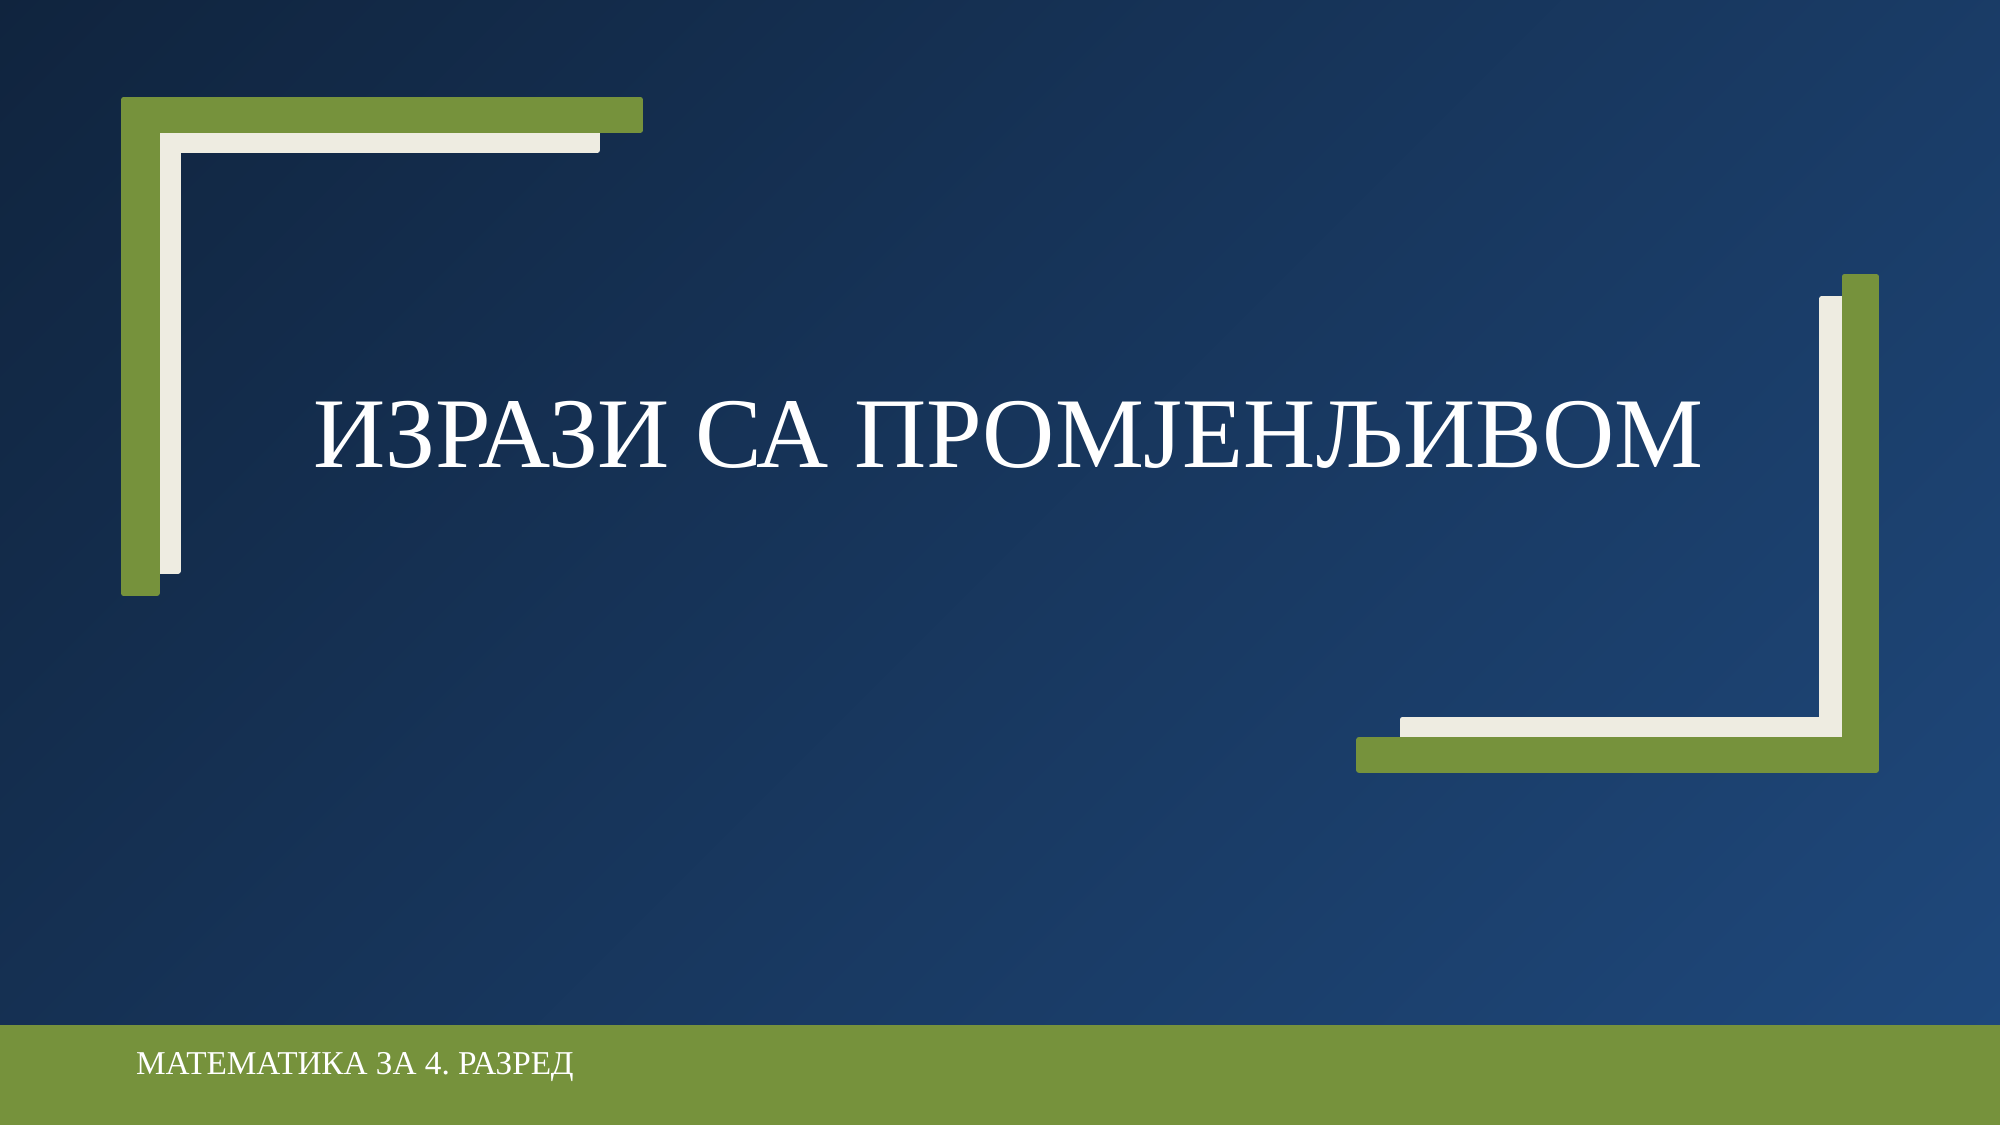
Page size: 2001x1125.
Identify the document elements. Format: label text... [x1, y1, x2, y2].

subtitle МАТЕМАТИКА ЗА 4. РАЗРЕД [37, 1029, 673, 1125]
title ИЗРАЗИ СА ПРОМЈЕНЉИВОМ [229, 188, 1789, 683]
